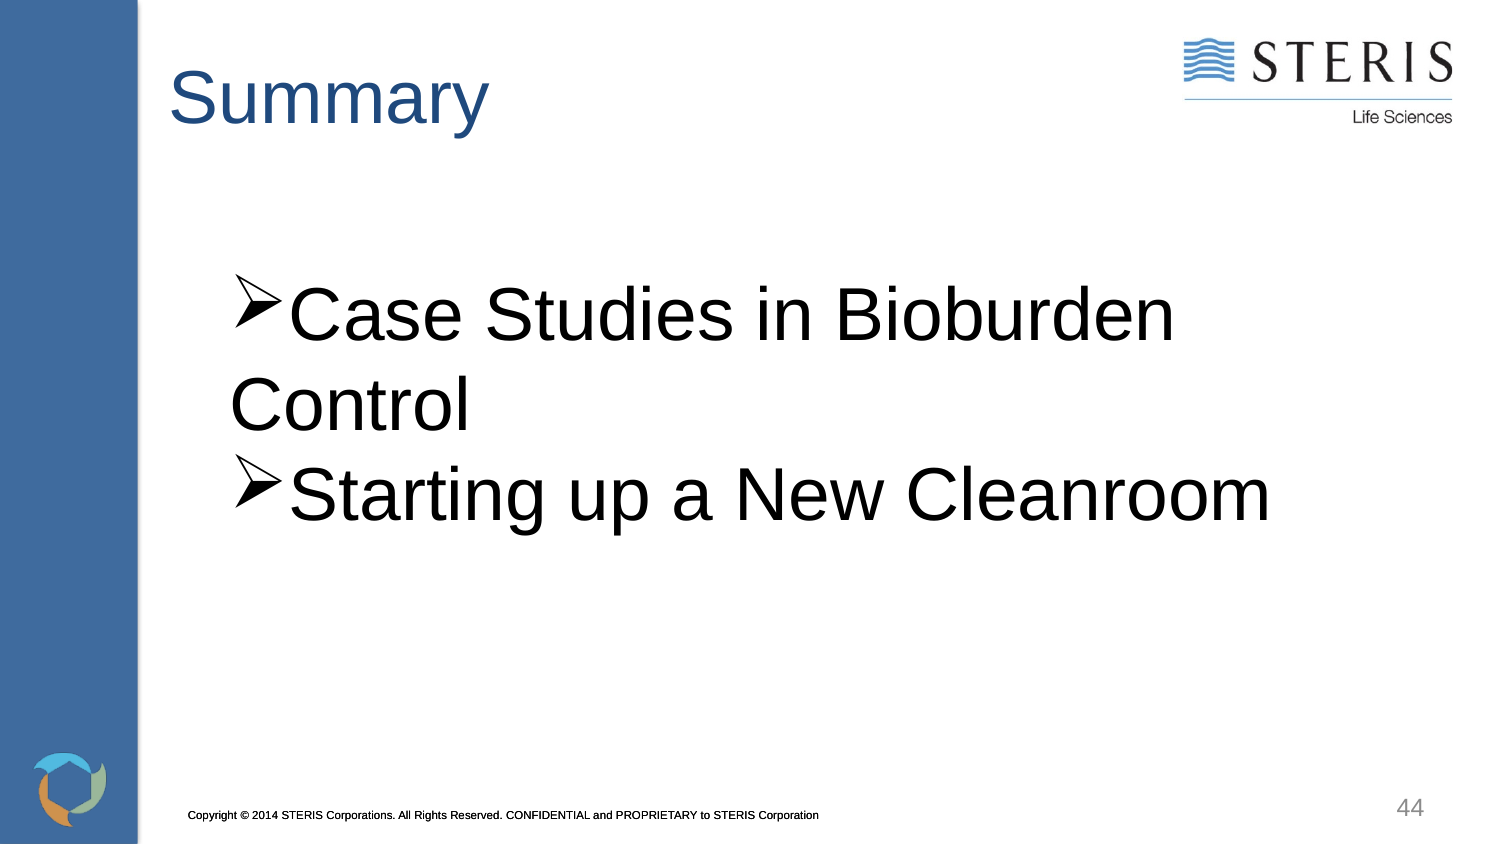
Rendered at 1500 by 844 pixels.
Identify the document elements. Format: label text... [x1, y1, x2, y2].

text_box Case Studies in Bioburden Control Starting up a New Cleanroom [214, 257, 1350, 543]
slide_number 44 [1314, 782, 1440, 831]
picture [1182, 37, 1453, 124]
text_box Summary [154, 41, 505, 147]
picture [28, 747, 112, 831]
